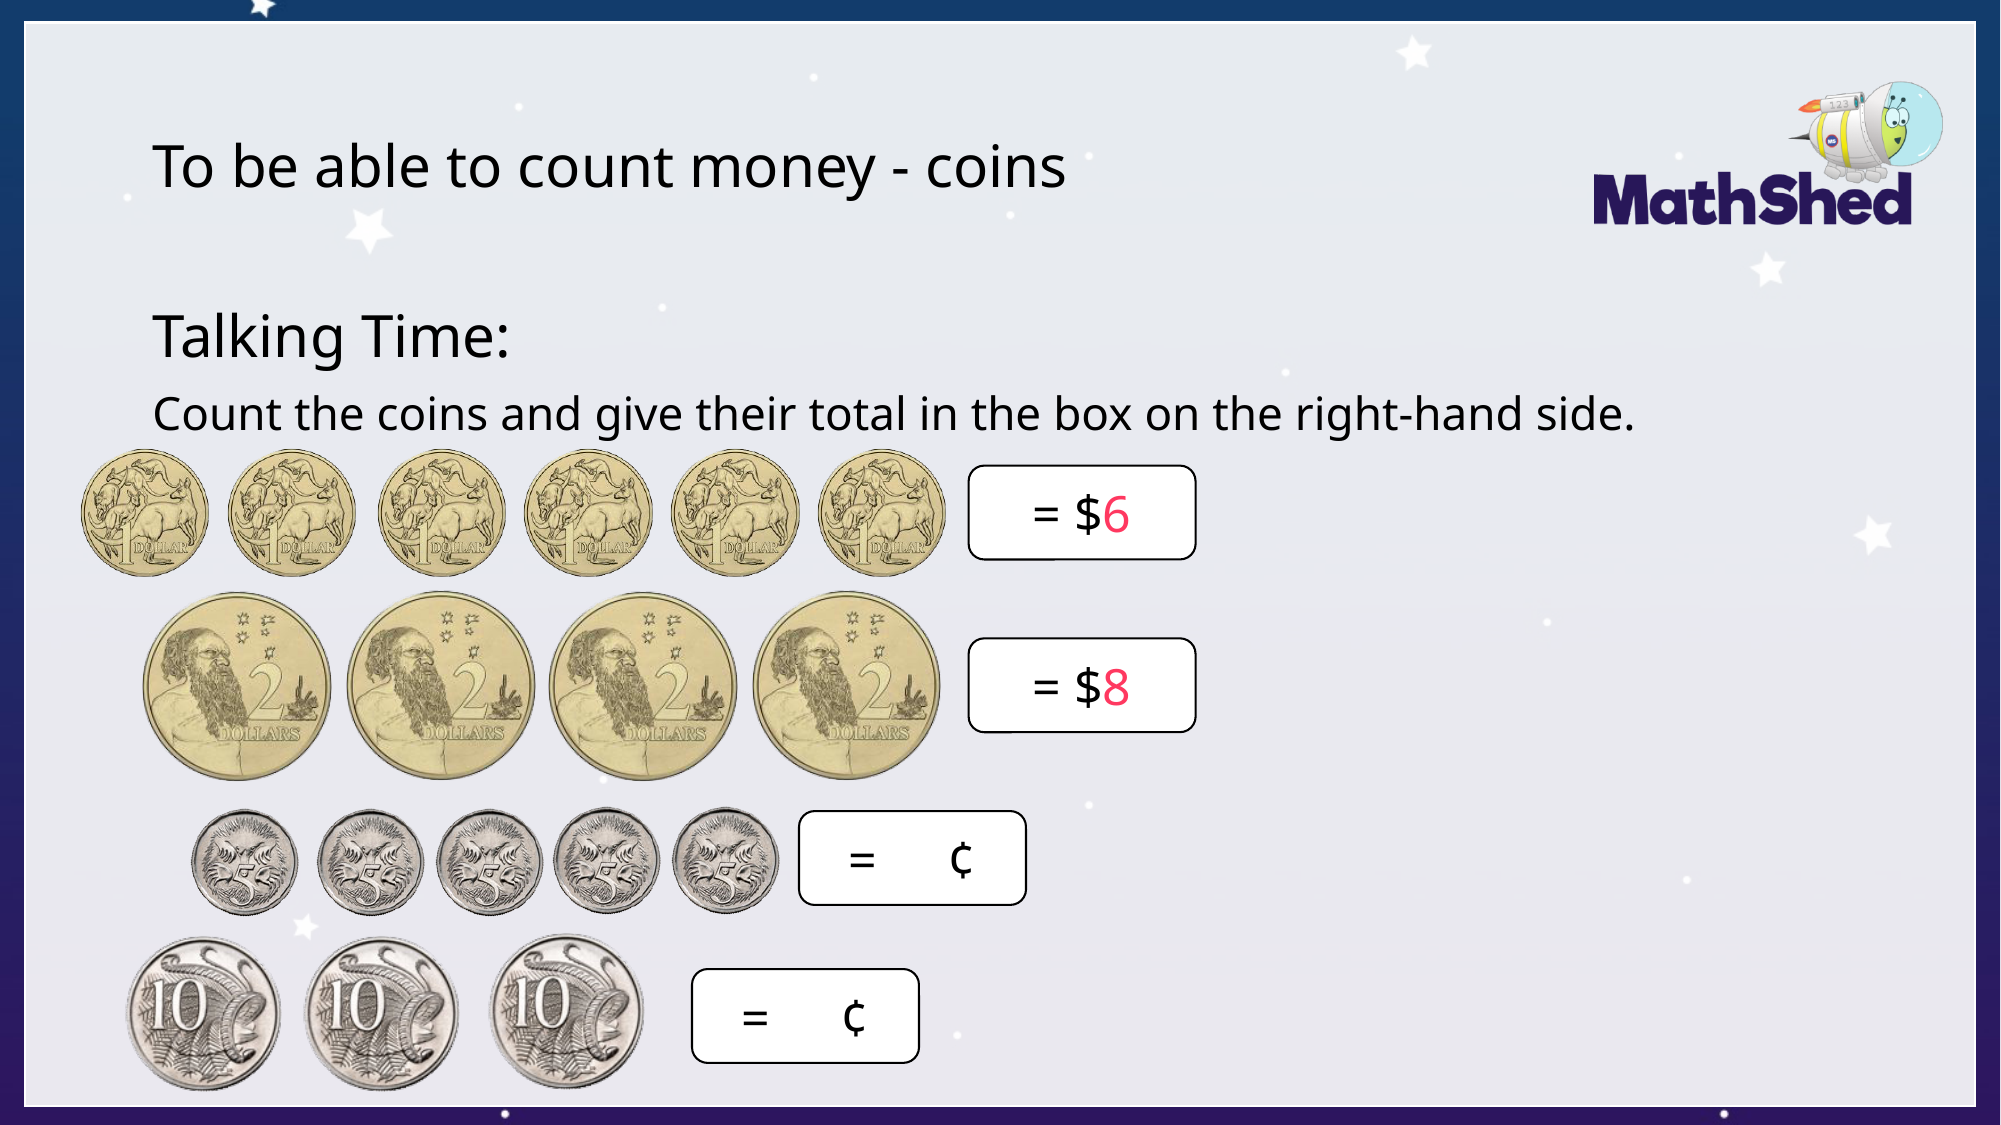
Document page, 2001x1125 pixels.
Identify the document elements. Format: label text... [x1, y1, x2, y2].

title To be able to count money - coins [137, 59, 1578, 278]
picture [0, 0, 2001, 1125]
text_box = $6 [967, 464, 1197, 561]
text_box = $8 [967, 637, 1197, 734]
text_box = 25¢ [797, 810, 1028, 906]
text_box = 30¢ [690, 968, 921, 1064]
list Talking Time: Count the coins and give their total in the box on the right-hand side. [137, 299, 1863, 1014]
